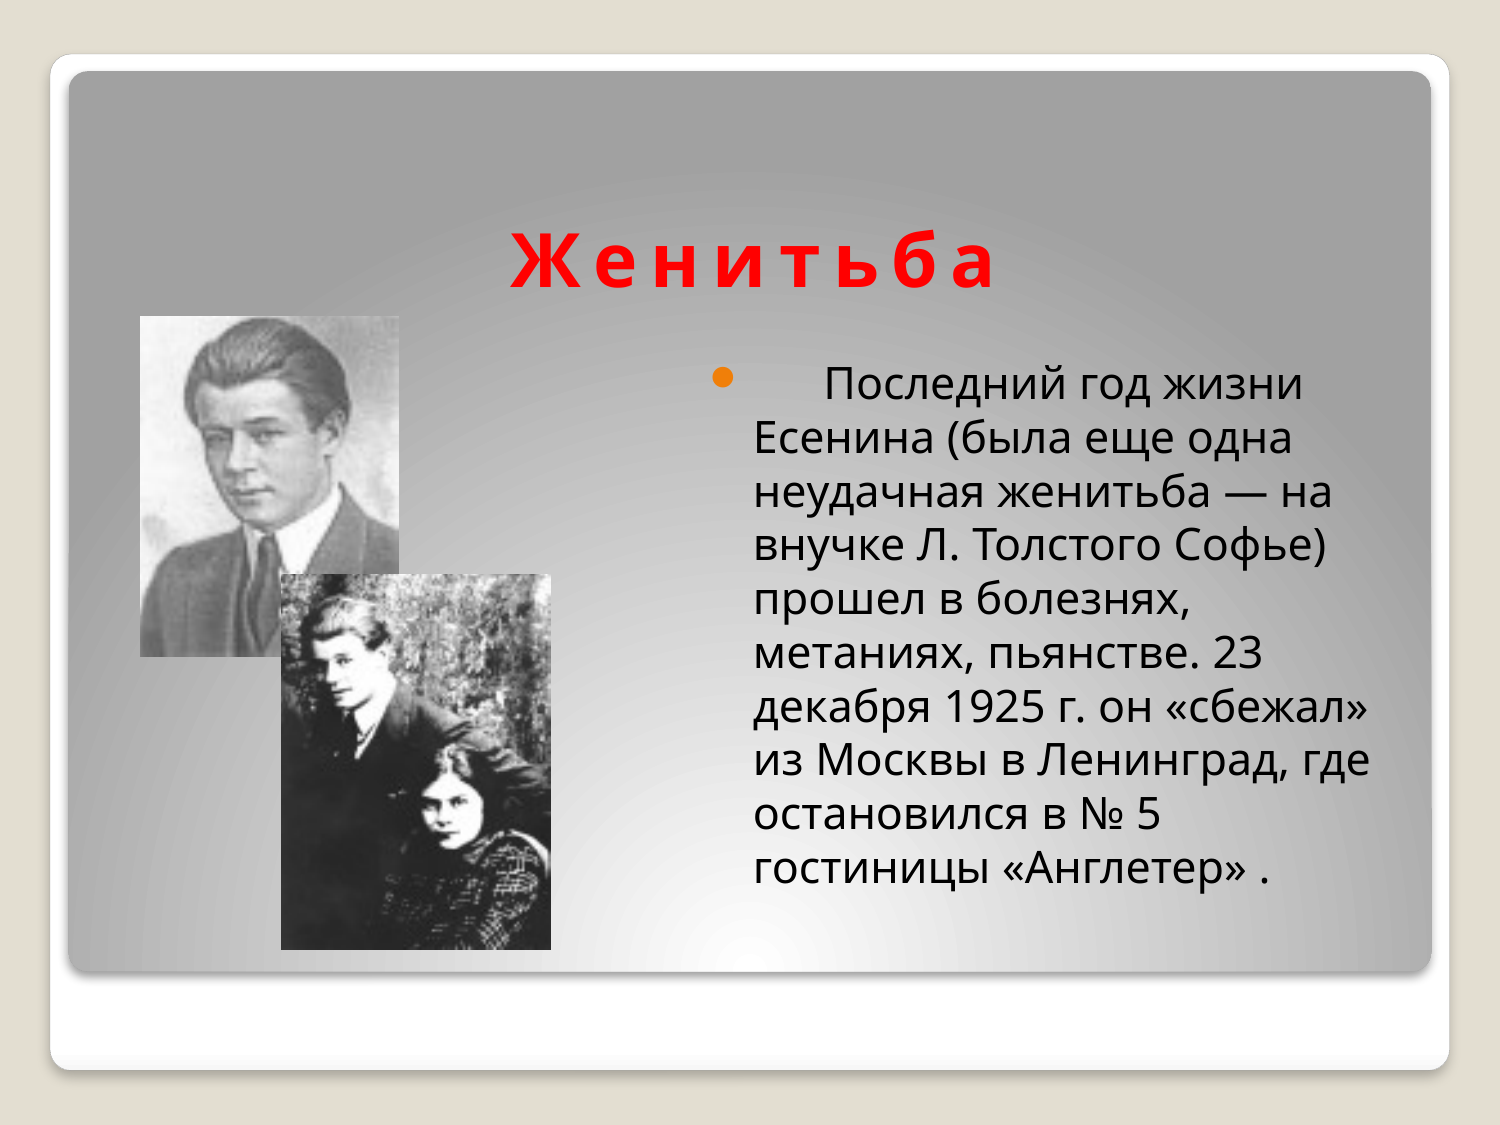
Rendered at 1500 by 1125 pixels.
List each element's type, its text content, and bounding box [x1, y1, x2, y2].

title Женитьба [105, 152, 1402, 311]
list Последний год жизни Есенина (была еще одна неудачная женитьба — на внучке Л. Толстого Софье) прошел в болезнях, метаниях, пьянстве. 23 декабря 1925 г. он «сбежал» из Москвы в Ленинград, где остановился в № 5 гостиницы «Англетер» . [679, 339, 1425, 903]
picture [140, 316, 551, 950]
